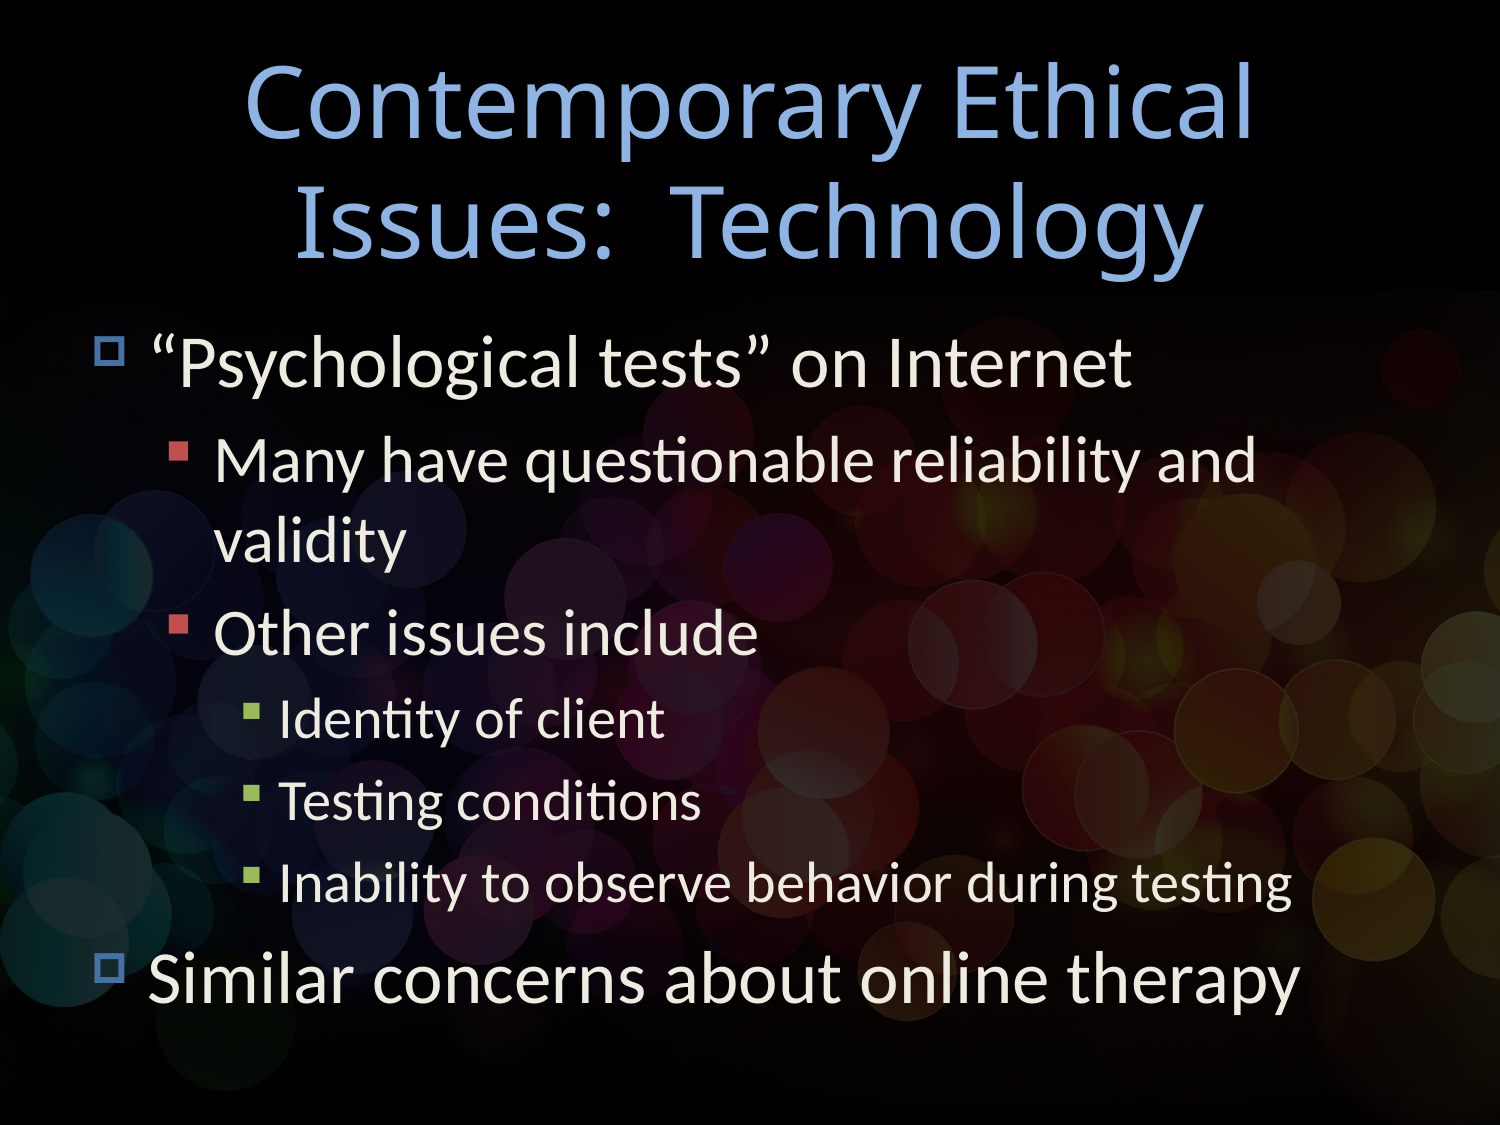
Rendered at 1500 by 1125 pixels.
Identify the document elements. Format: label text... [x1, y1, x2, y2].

list “Psychological tests” on Internet Many have questionable reliability and validity Other issues include Identity of client Testing conditions Inability to observe behavior during testing Similar concerns about online therapy [76, 304, 1430, 1032]
title Contemporary Ethical Issues: Technology [75, 24, 1425, 293]
picture [0, 0, 1500, 1125]
